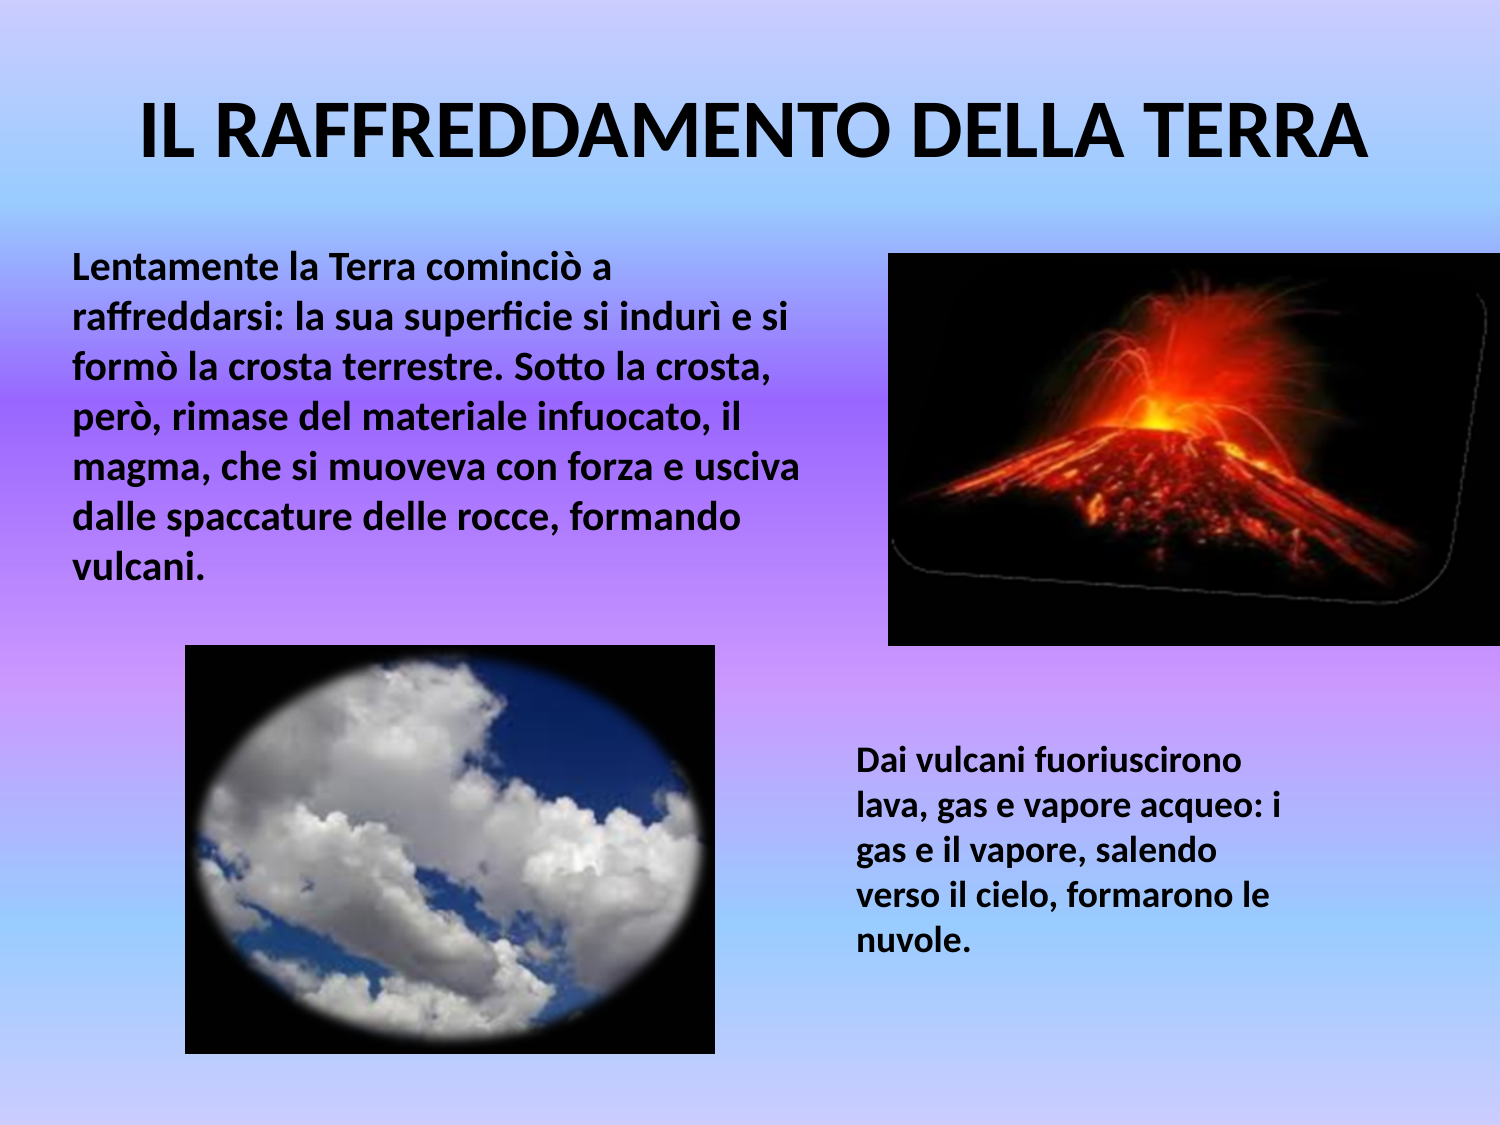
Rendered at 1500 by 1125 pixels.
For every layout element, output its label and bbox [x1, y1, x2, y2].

picture [185, 644, 715, 1054]
list [0, 0, 1500, 1125]
picture [887, 252, 1500, 646]
